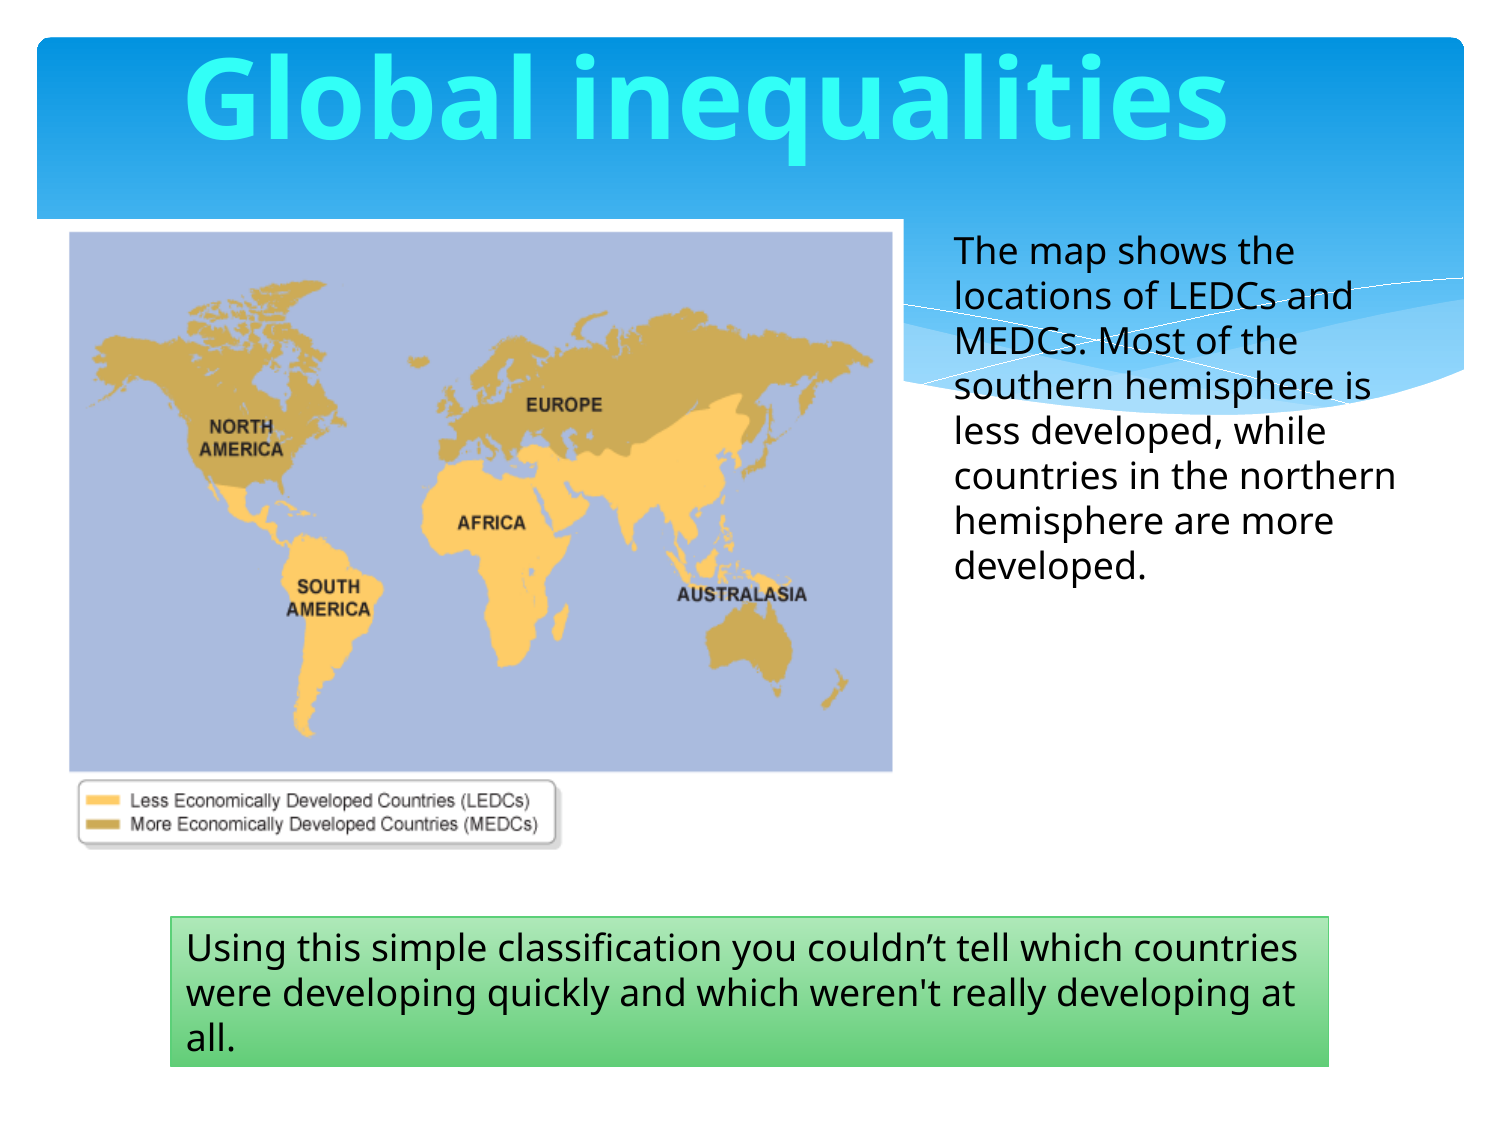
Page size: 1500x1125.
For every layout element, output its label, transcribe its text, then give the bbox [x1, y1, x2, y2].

text_box Global inequalities [165, 19, 1334, 170]
text_box The map shows the locations of LEDCs and MEDCs. Most of the southern hemisphere is less developed, while countries in the northern hemisphere are more developed. [938, 219, 1459, 640]
picture [17, 219, 904, 867]
text_box Using this simple classification you couldn’t tell which countries were developing quickly and which weren't really developing at all. [170, 916, 1329, 1067]
